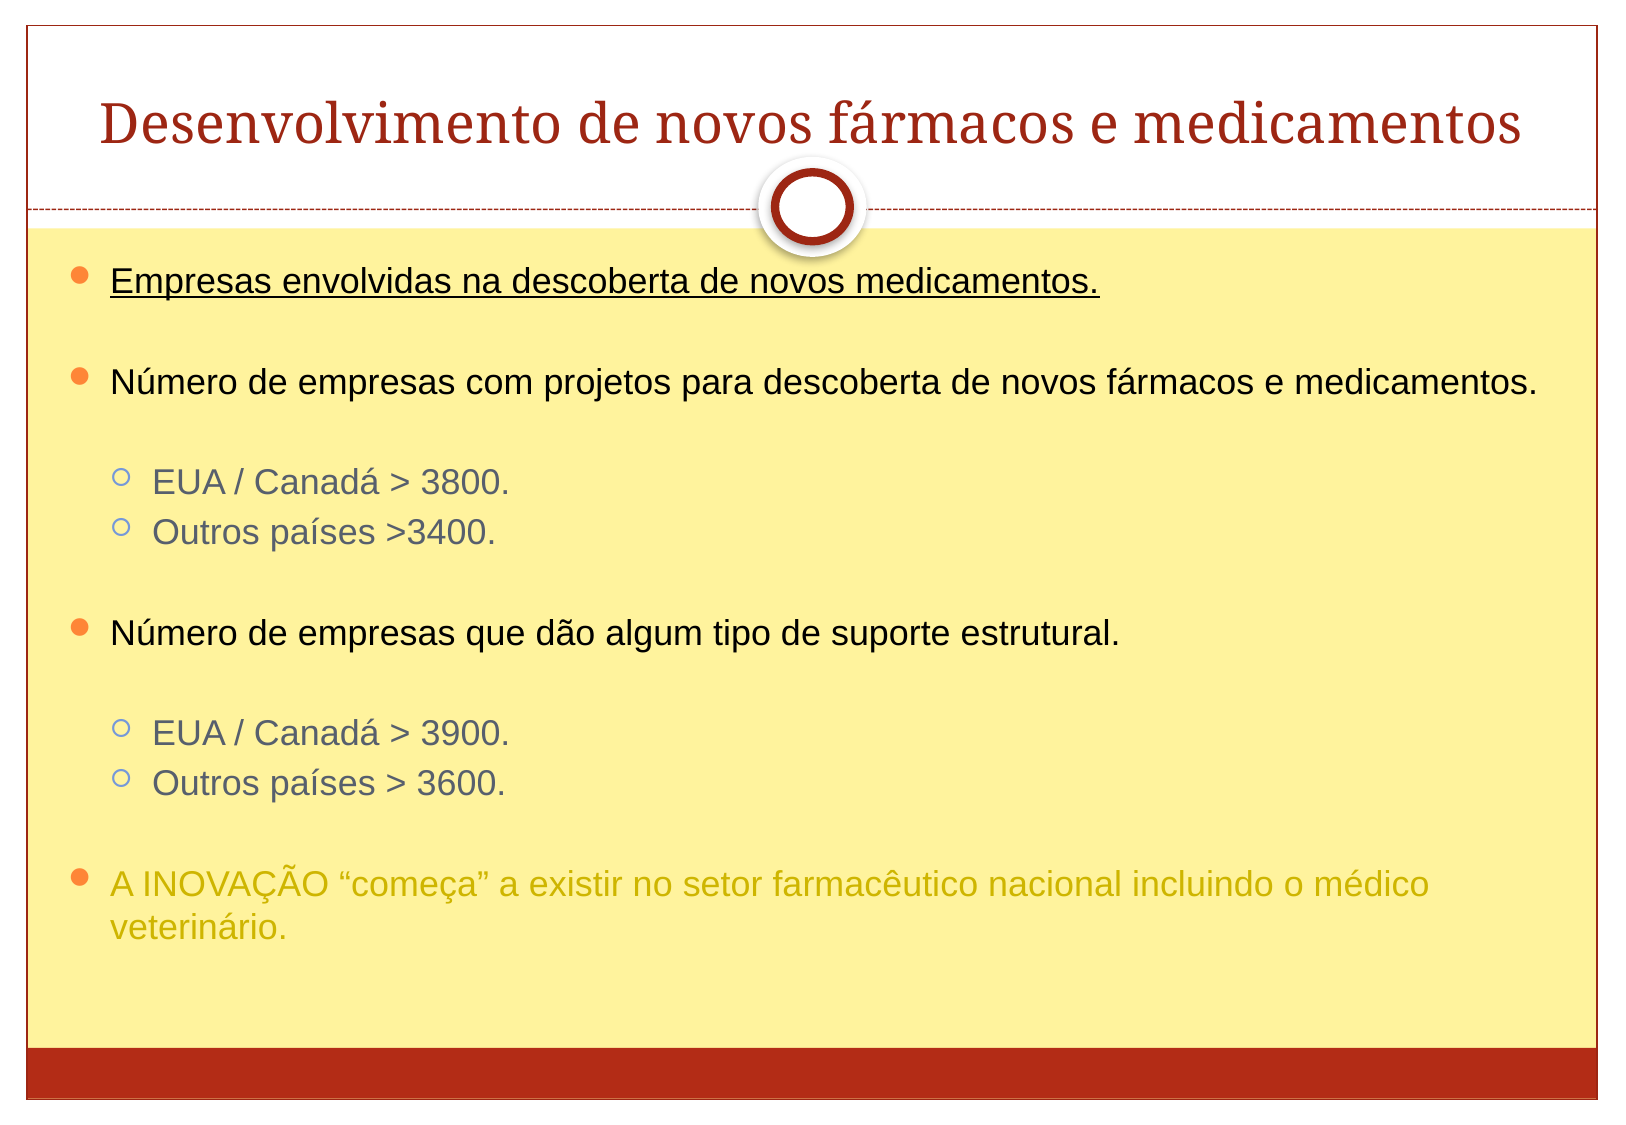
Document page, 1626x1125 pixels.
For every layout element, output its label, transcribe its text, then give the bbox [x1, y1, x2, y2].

list Empresas envolvidas na descoberta de novos medicamentos. Número de empresas com projetos para descoberta de novos fármacos e medicamentos. EUA / Canadá > 3800. Outros países >3400. Número de empresas que dão algum tipo de suporte estrutural. EUA / Canadá > 3900. Outros países > 3600. A INOVAÇÃO “começa” a existir no setor farmacêutico nacional incluindo o médico veterinário. [53, 250, 1565, 1001]
title Desenvolvimento de novos fármacos e medicamentos [53, 37, 1571, 162]
